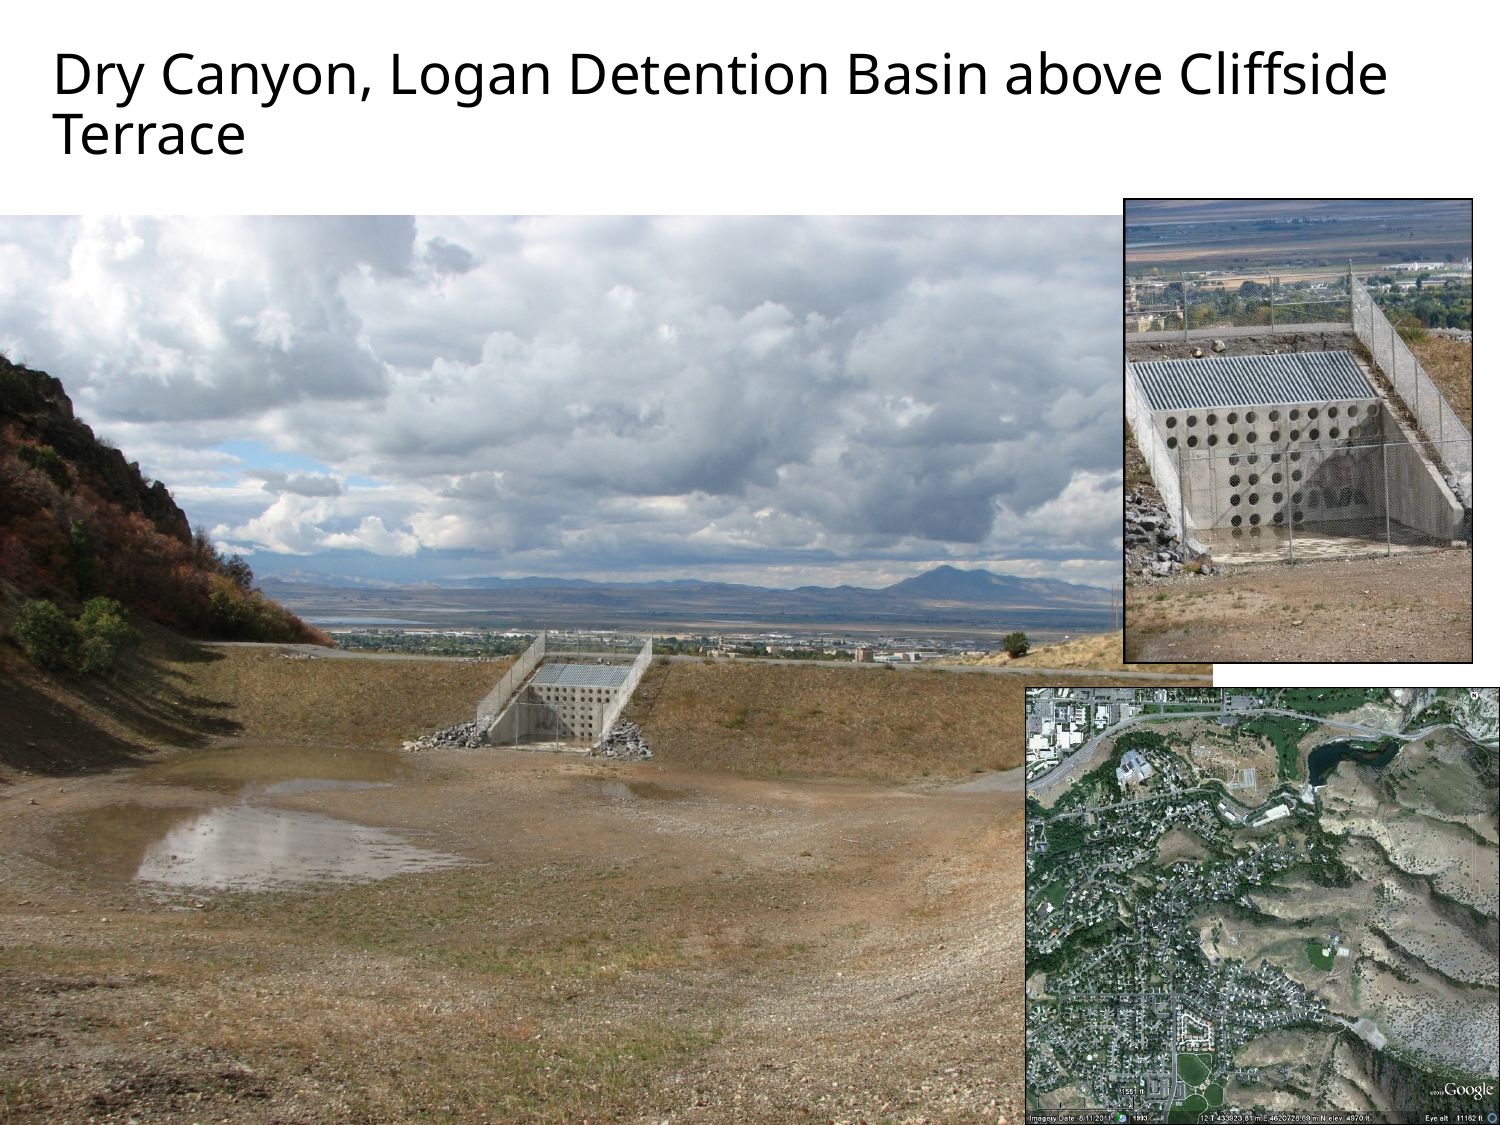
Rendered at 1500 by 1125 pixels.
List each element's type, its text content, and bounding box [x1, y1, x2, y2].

title Dry Canyon, Logan Detention Basin above Cliffside Terrace [37, 37, 1463, 175]
picture [0, 199, 1500, 1125]
